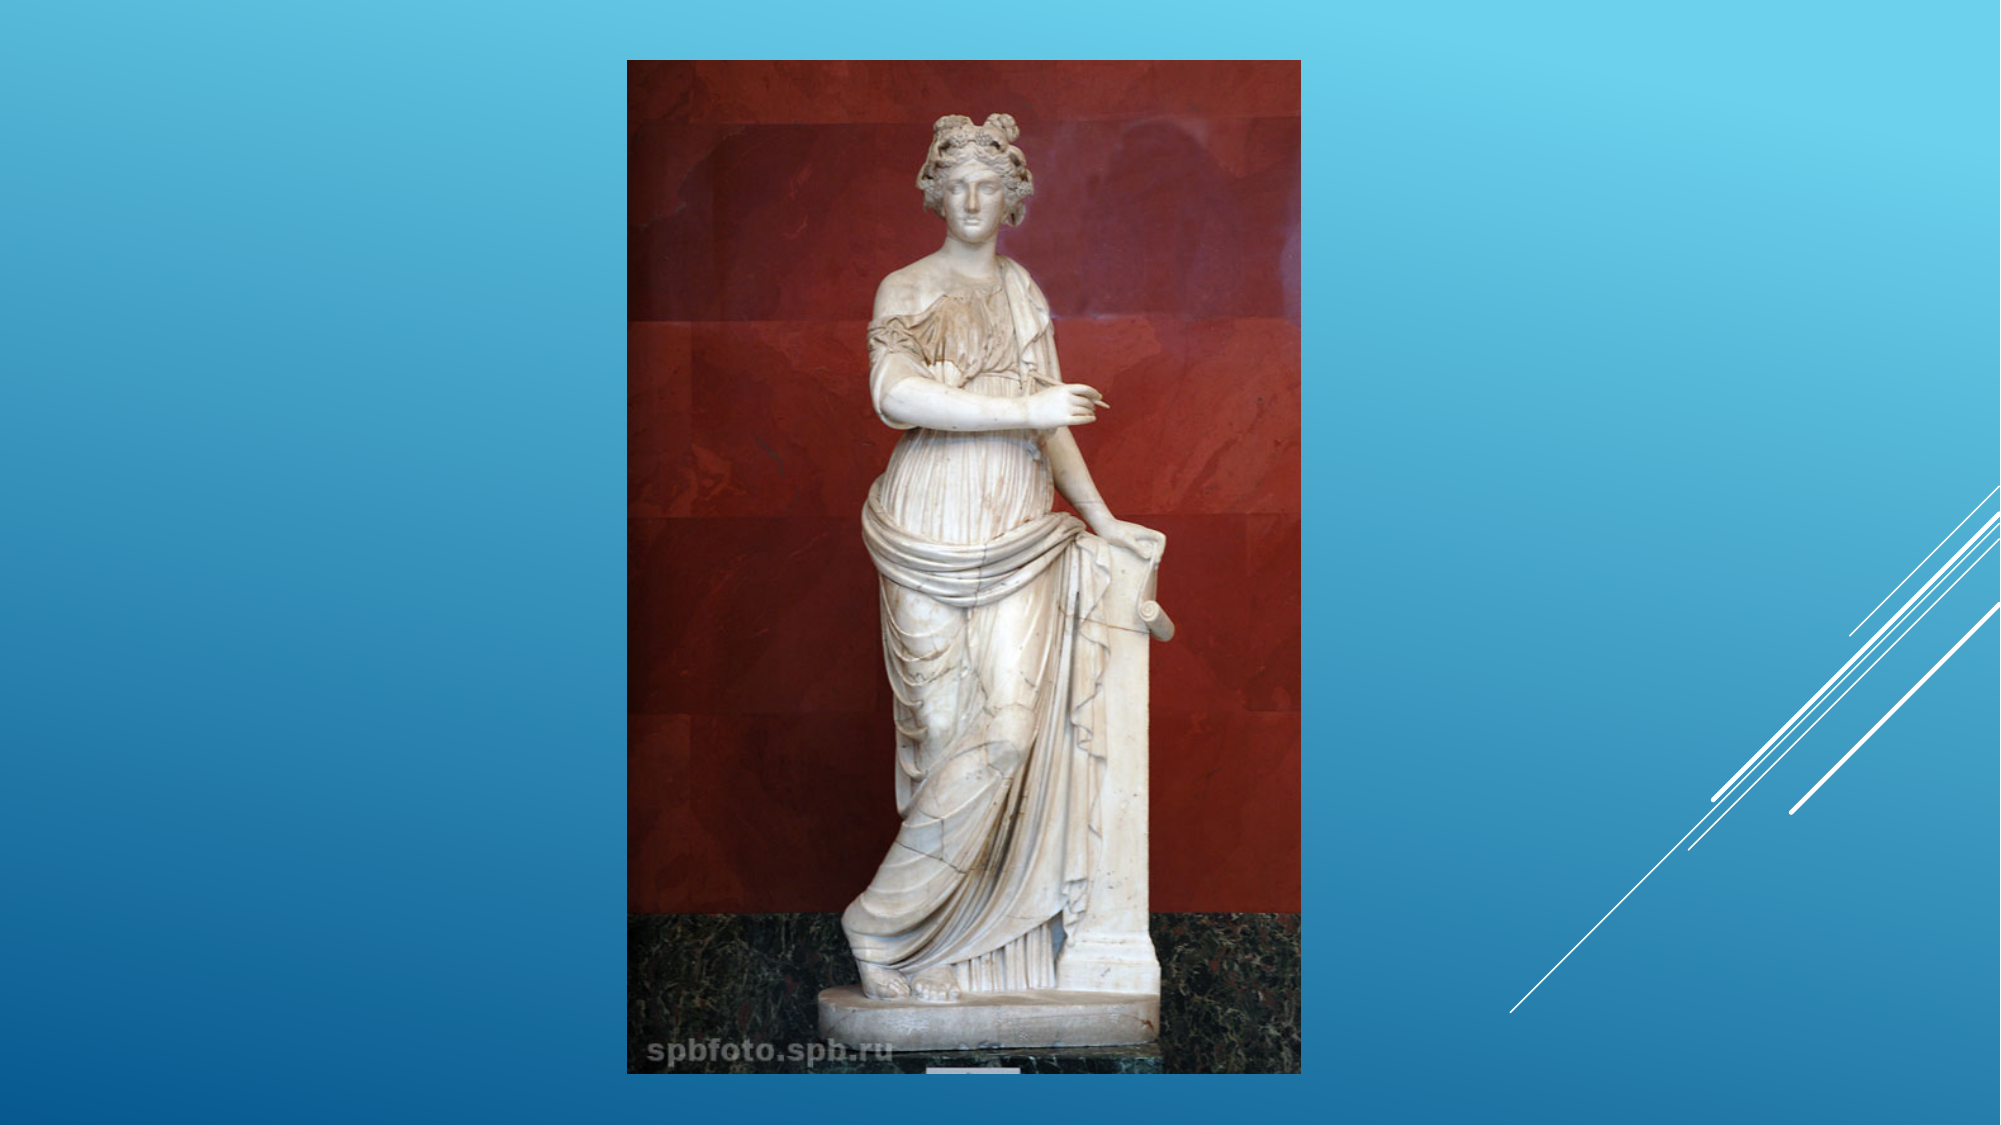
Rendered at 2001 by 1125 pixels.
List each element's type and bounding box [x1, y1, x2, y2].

list [627, 60, 1302, 1074]
